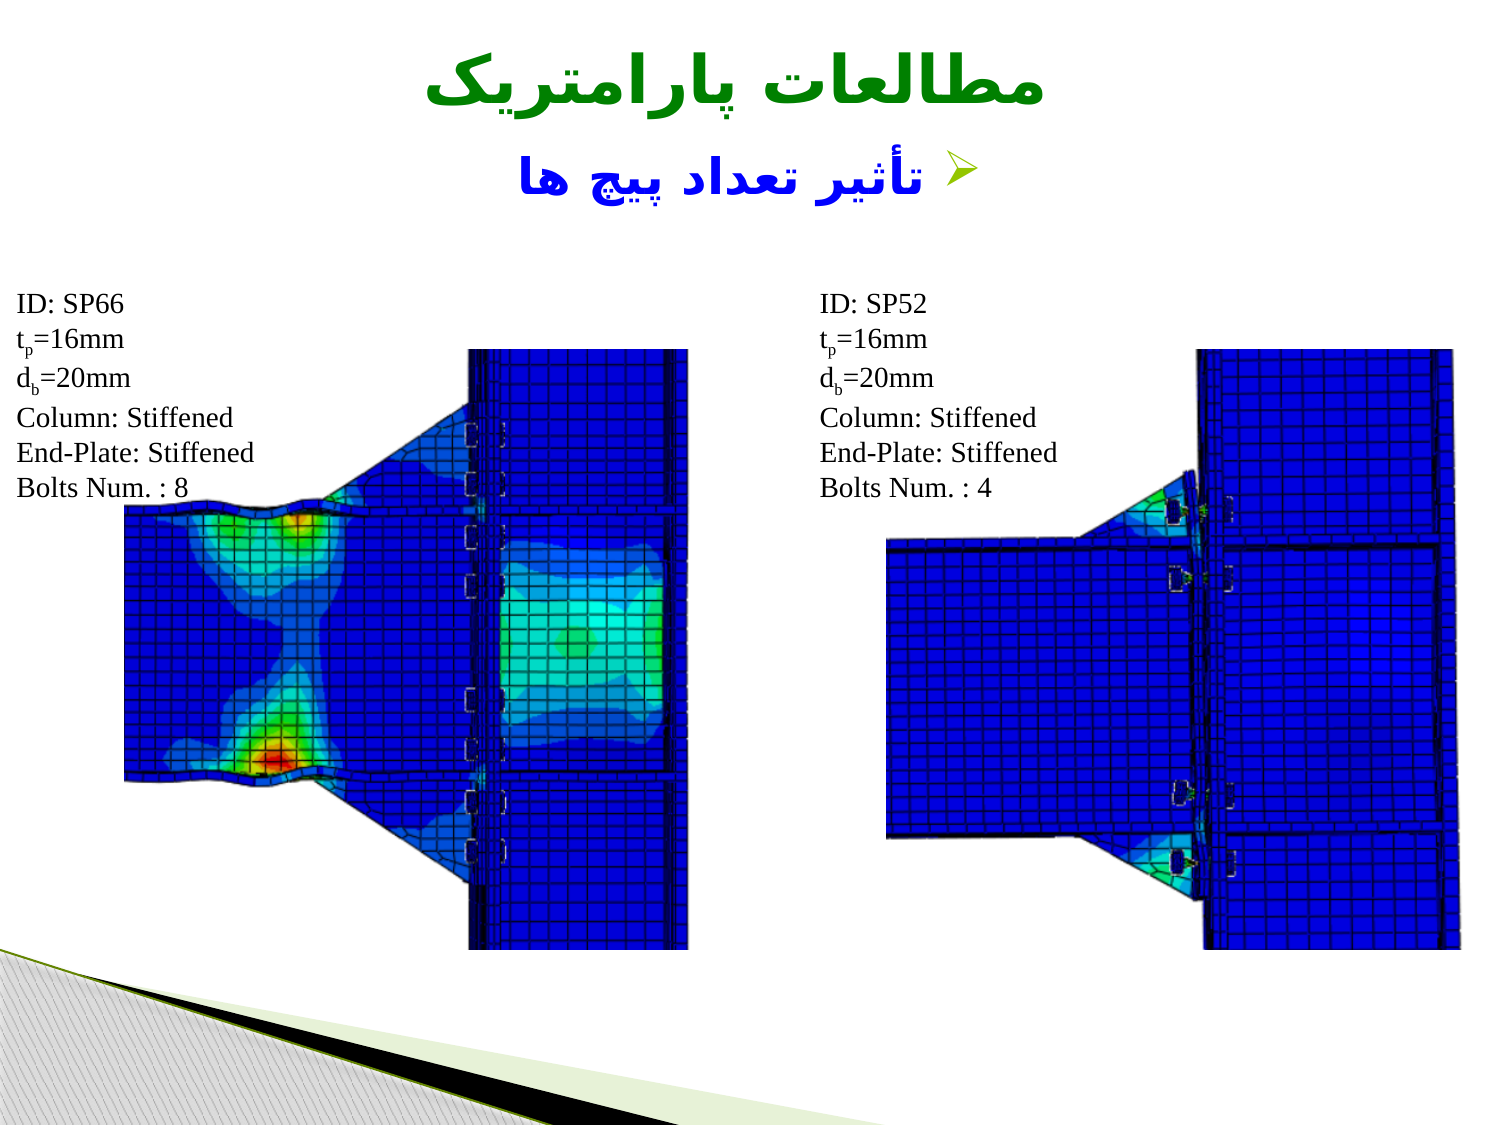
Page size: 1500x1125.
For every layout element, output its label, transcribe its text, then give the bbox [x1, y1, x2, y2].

text_box تأثیر تعداد پیچ ها [0, 137, 1500, 213]
picture [885, 349, 1487, 951]
text_box ID: SP52 tp=16mm db=20mm Column: Stiffened End-Plate: Stiffened Bolts Num. : 4 [804, 276, 1122, 546]
text_box ID: SP66 tp=16mm db=20mm Column: Stiffened End-Plate: Stiffened Bolts Num. : 8 [1, 276, 321, 546]
text_box مطالعات پارامتریک [21, 29, 1451, 125]
picture [124, 349, 725, 951]
